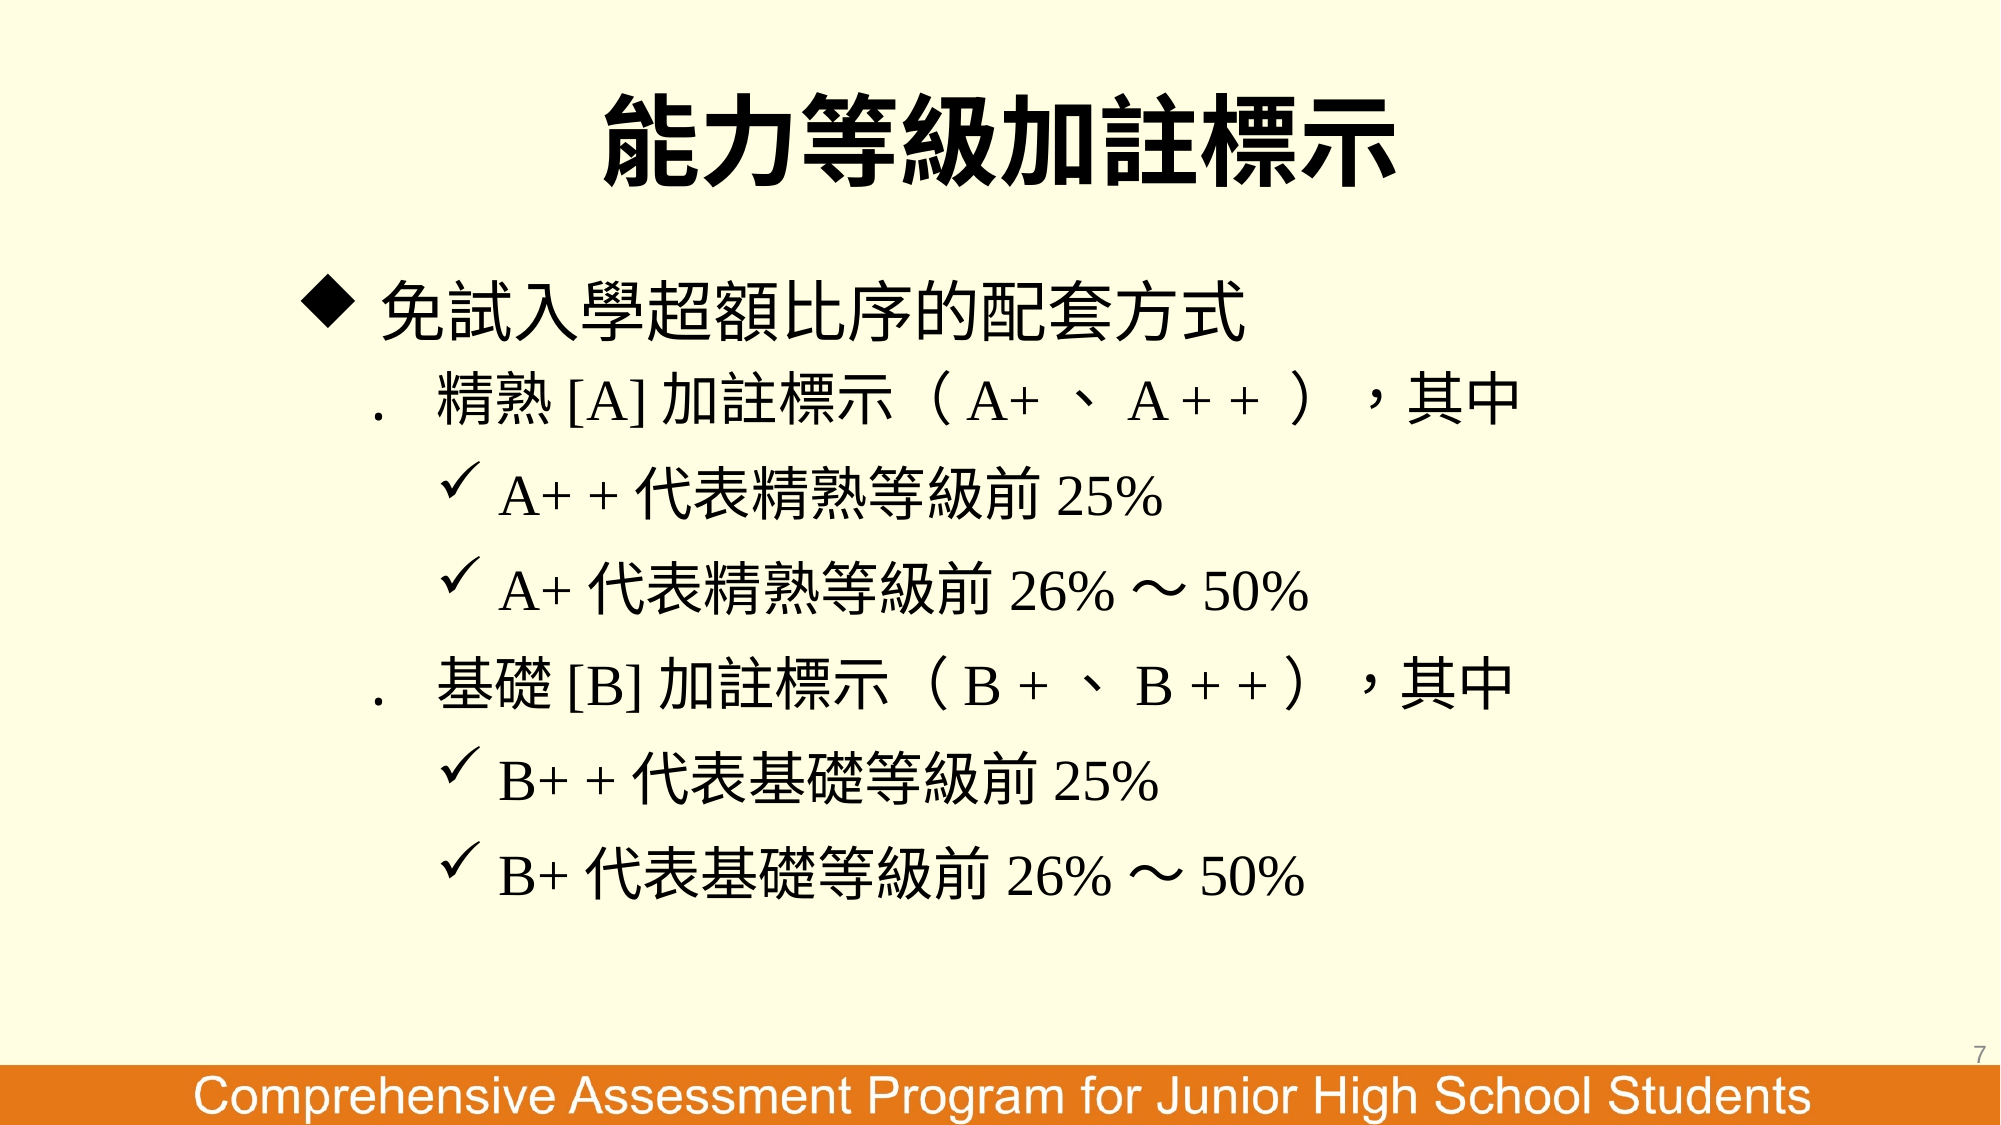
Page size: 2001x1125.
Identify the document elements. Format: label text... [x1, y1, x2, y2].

list 免試入學超額比序的配套方式 精熟[A]加註標示（A+、A + + ），其中 A+ +代表精熟等級前25% A+代表精熟等級前26%～50% 基礎[B]加註標示（B +、B + +），其中 B+ +代表基礎等級前25% B+代表基礎等級前26%～50% [224, 262, 1763, 1005]
slide_number 7 [1535, 1023, 2000, 1084]
picture [0, 0, 2001, 1125]
title 能力等級加註標示 [99, 45, 1900, 233]
